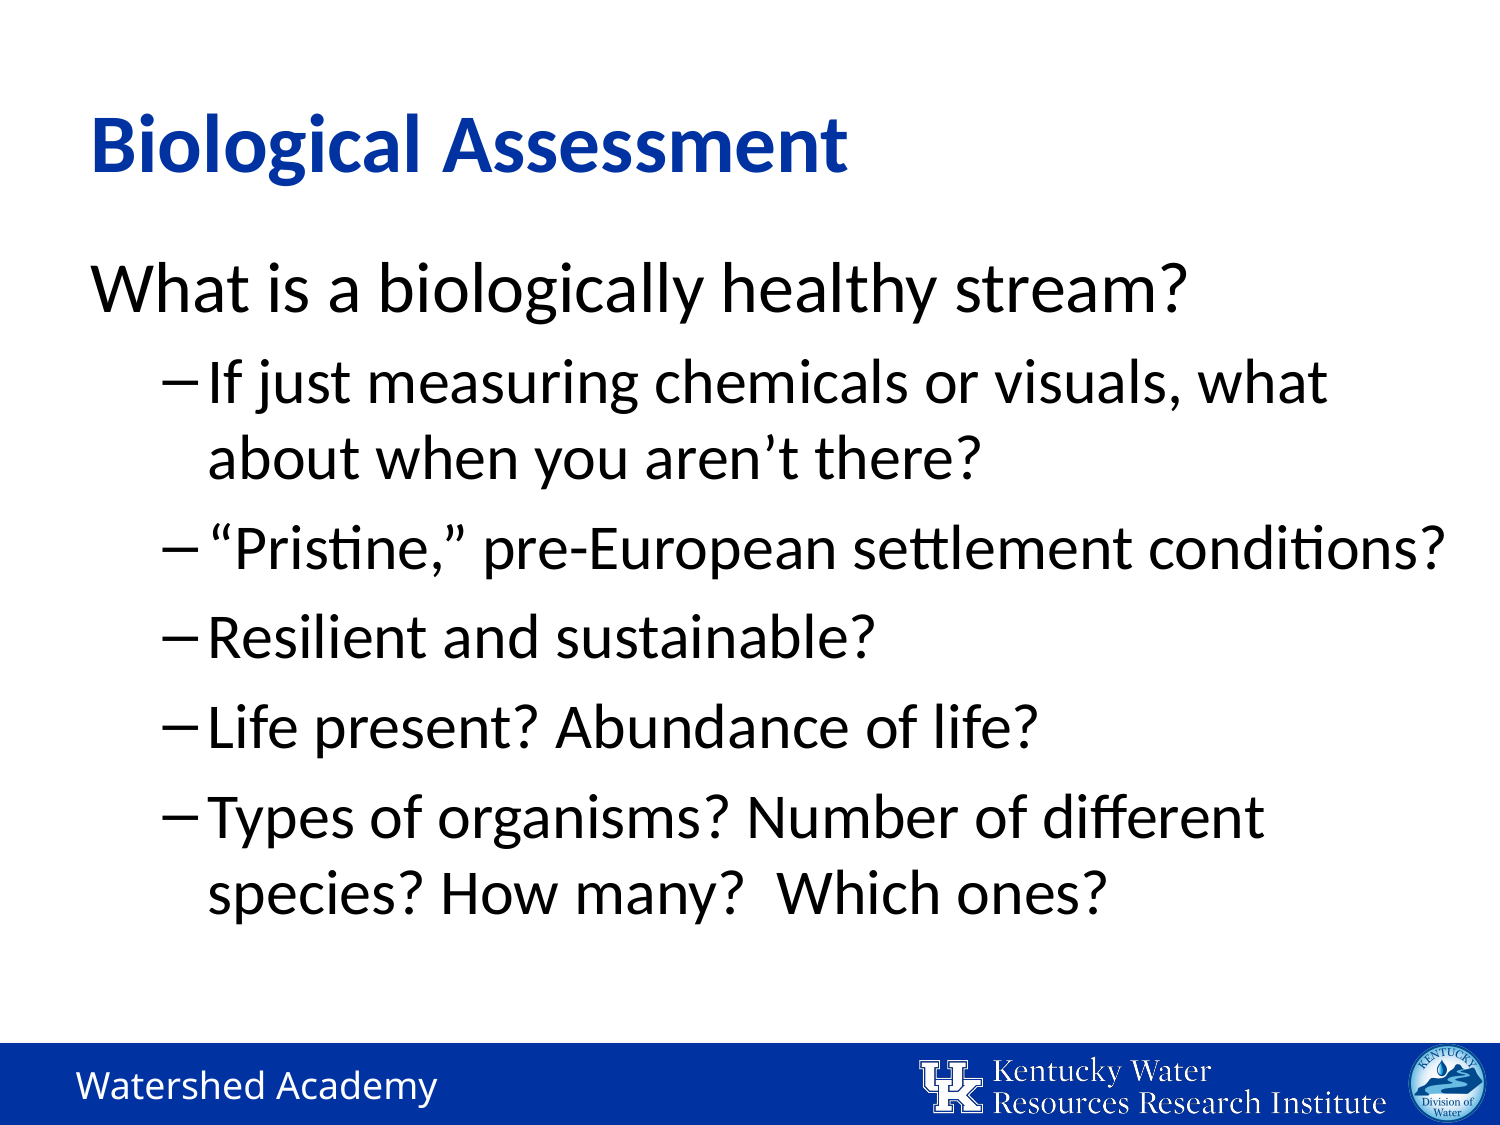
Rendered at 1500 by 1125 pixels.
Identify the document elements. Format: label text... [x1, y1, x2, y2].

picture [1408, 1043, 1487, 1123]
title Biological Assessment [75, 45, 1425, 232]
list What is a biologically healthy stream? If just measuring chemicals or visuals, what about when you aren’t there? “Pristine,” pre-European settlement conditions? Resilient and sustainable? Life present? Abundance of life? Types of organisms? Number of different species? How many? Which ones? [75, 232, 1468, 1002]
picture [909, 1048, 1401, 1123]
